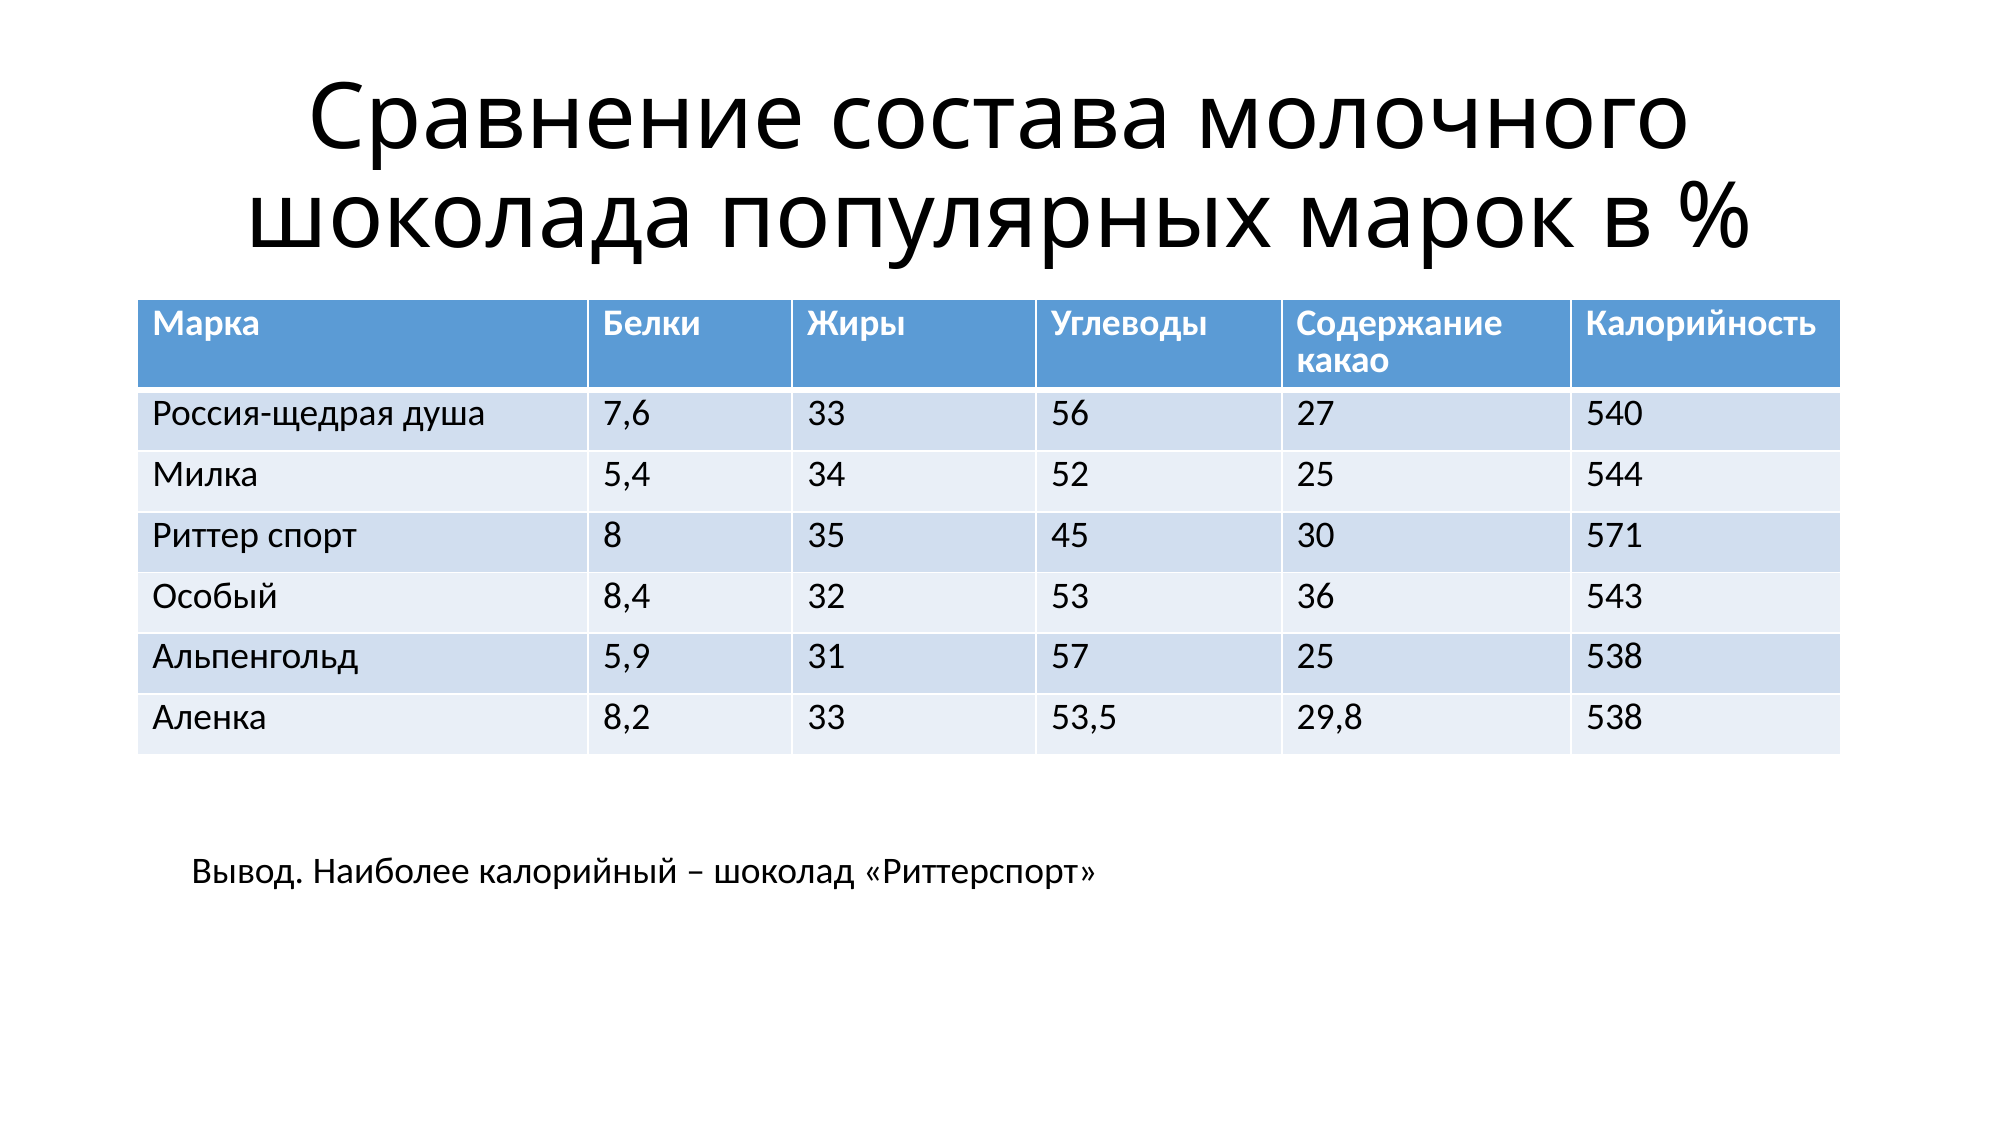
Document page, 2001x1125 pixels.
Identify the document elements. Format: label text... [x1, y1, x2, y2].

table_cell 7,6 [589, 393, 791, 450]
table_cell Риттер спорт [138, 513, 587, 572]
table_cell 33 [793, 393, 1035, 450]
table_cell Особый [138, 573, 587, 632]
table_header Углеводы [1037, 300, 1281, 387]
table_cell 8,4 [589, 573, 791, 632]
table_cell Россия-щедрая душа [138, 393, 587, 450]
table_cell 538 [1572, 695, 1840, 754]
table_cell 543 [1572, 573, 1840, 632]
table_cell 5,4 [589, 452, 791, 511]
table_cell 571 [1572, 513, 1840, 572]
table_cell 25 [1283, 452, 1570, 511]
table_cell 540 [1572, 393, 1840, 450]
table_cell Альпенгольд [138, 634, 587, 693]
table_cell Милка [138, 452, 587, 511]
table_cell 27 [1283, 393, 1570, 450]
table_cell 30 [1283, 513, 1570, 572]
table_cell 31 [793, 634, 1035, 693]
title Сравнение состава молочного шоколада популярных марок в % [137, 59, 1863, 278]
table_cell Аленка [138, 695, 587, 754]
table_cell 36 [1283, 573, 1570, 632]
table_cell 8 [589, 513, 791, 572]
table_cell 8,2 [589, 695, 791, 754]
table_header Жиры [793, 300, 1035, 387]
table_cell 544 [1572, 452, 1840, 511]
table_header Содержание какао [1283, 300, 1570, 387]
table_header Калорийность [1572, 300, 1840, 387]
table_cell 45 [1037, 513, 1281, 572]
table_cell 57 [1037, 634, 1281, 693]
table_cell 34 [793, 452, 1035, 511]
table_cell 35 [793, 513, 1035, 572]
table_cell 53,5 [1037, 695, 1281, 754]
table_cell 52 [1037, 452, 1281, 511]
table_cell 56 [1037, 393, 1281, 450]
table_cell 53 [1037, 573, 1281, 632]
table_cell 29,8 [1283, 695, 1570, 754]
table_cell 33 [793, 695, 1035, 754]
table_header Белки [589, 300, 791, 387]
table_cell 32 [793, 573, 1035, 632]
text_box Вывод. Наиболее калорийный – шоколад «Риттерспорт» [176, 839, 1798, 899]
table_header Марка [138, 300, 587, 387]
table_cell 25 [1283, 634, 1570, 693]
table_cell 538 [1572, 634, 1840, 693]
table_cell 5,9 [589, 634, 791, 693]
